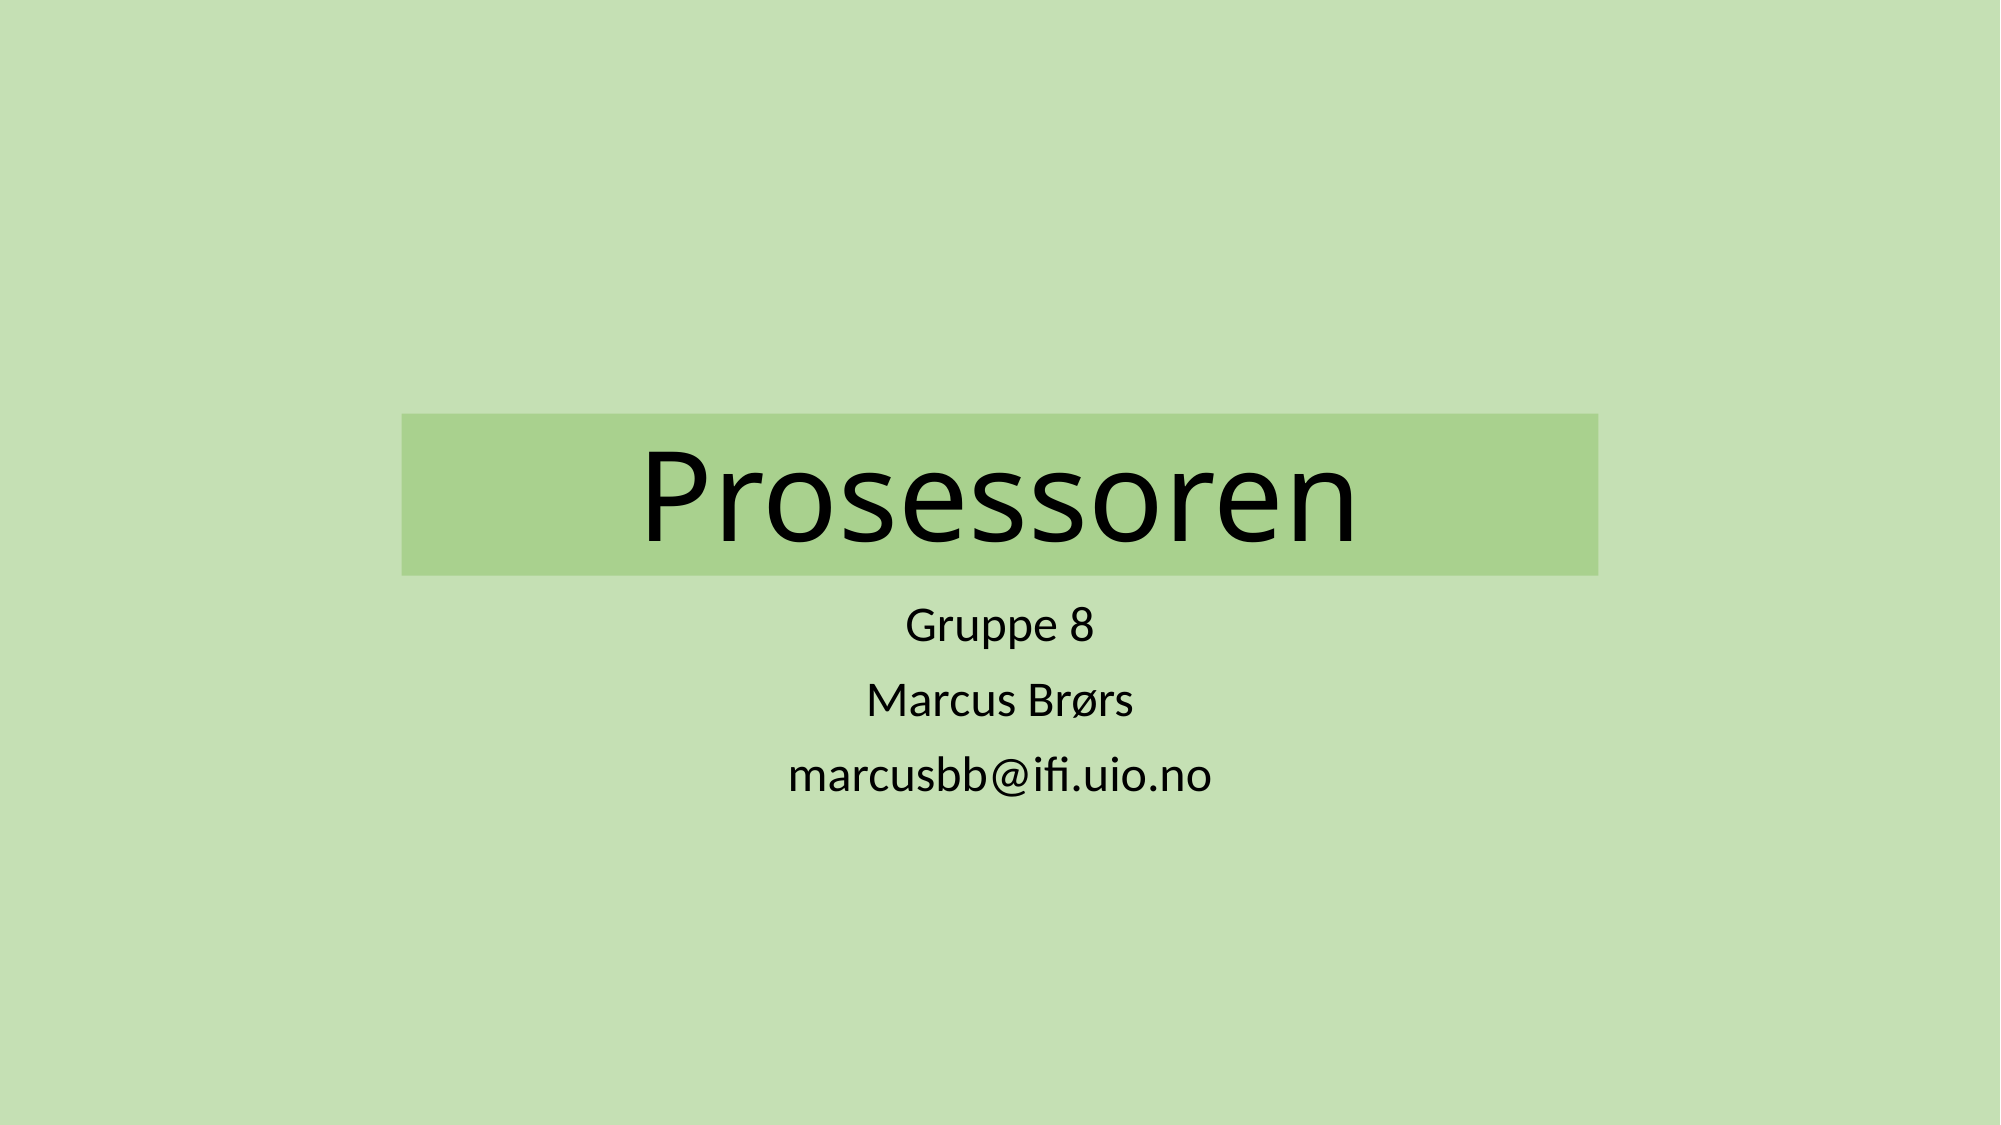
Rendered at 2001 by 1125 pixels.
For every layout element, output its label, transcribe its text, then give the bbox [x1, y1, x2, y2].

subtitle Gruppe 8 Marcus Brørs marcusbb@ifi.uio.no [249, 590, 1750, 863]
title Prosessoren [249, 184, 1750, 576]
